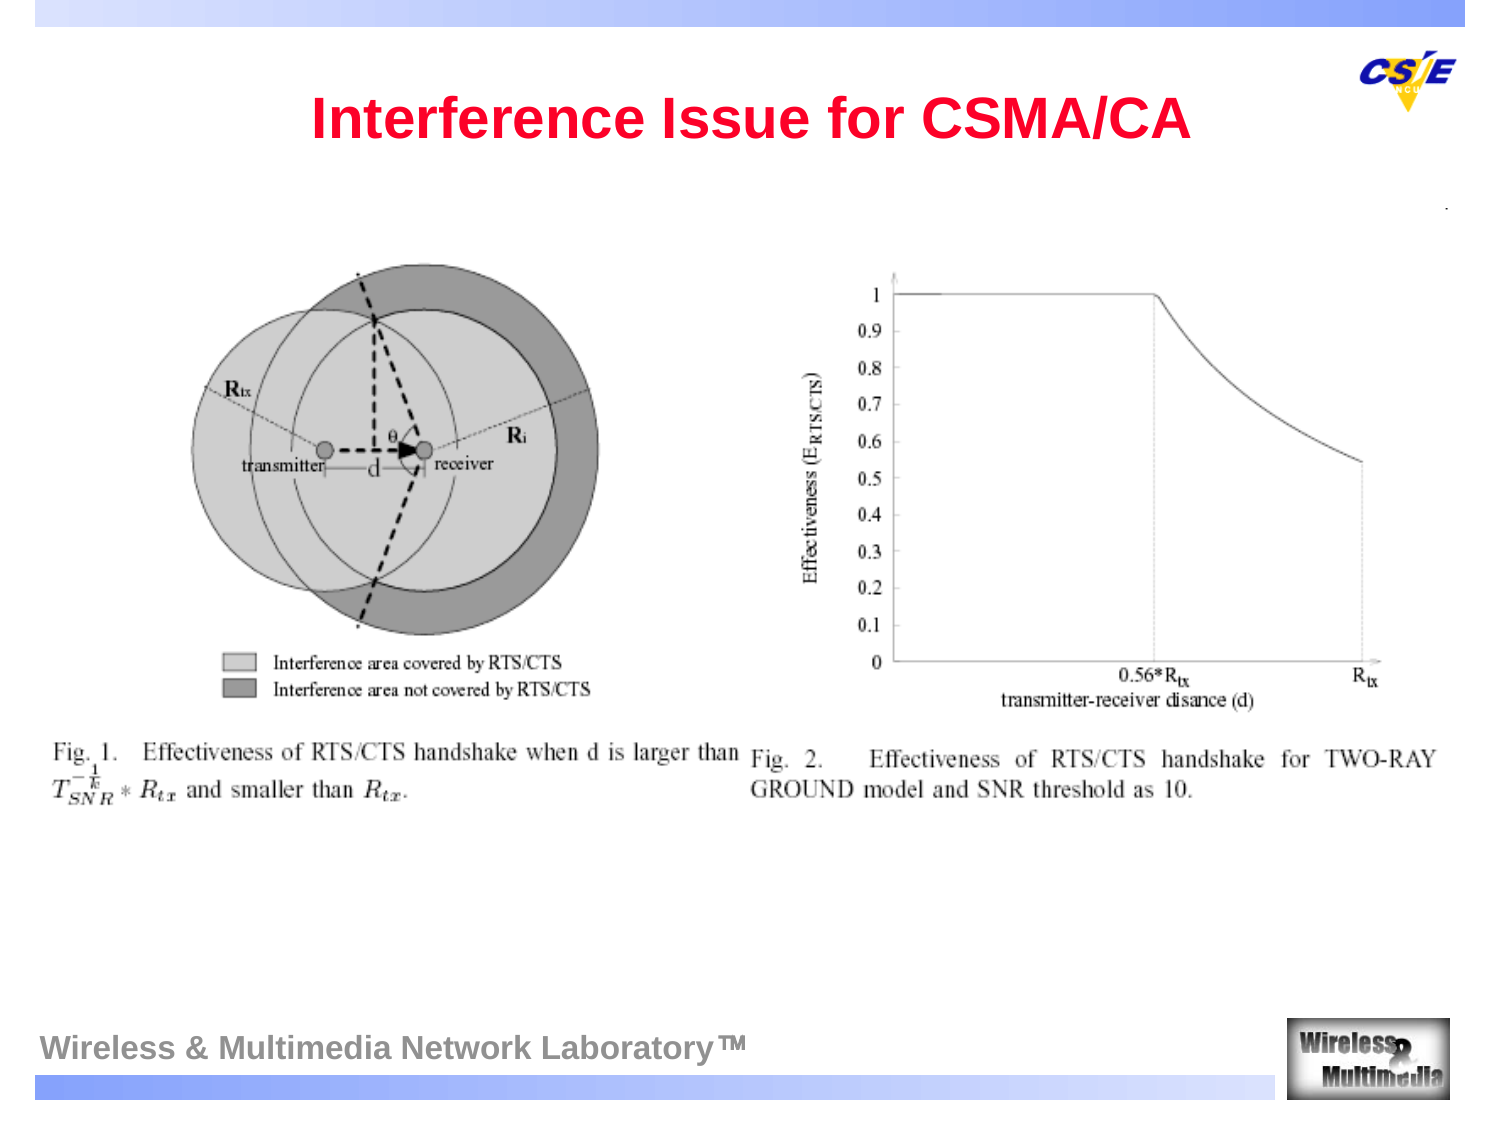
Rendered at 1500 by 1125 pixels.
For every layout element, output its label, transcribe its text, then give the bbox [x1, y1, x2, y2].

picture [1350, 37, 1463, 115]
title Interference Issue for CSMA/CA [92, 62, 1413, 177]
picture [1287, 1018, 1450, 1100]
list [0, 208, 1458, 823]
